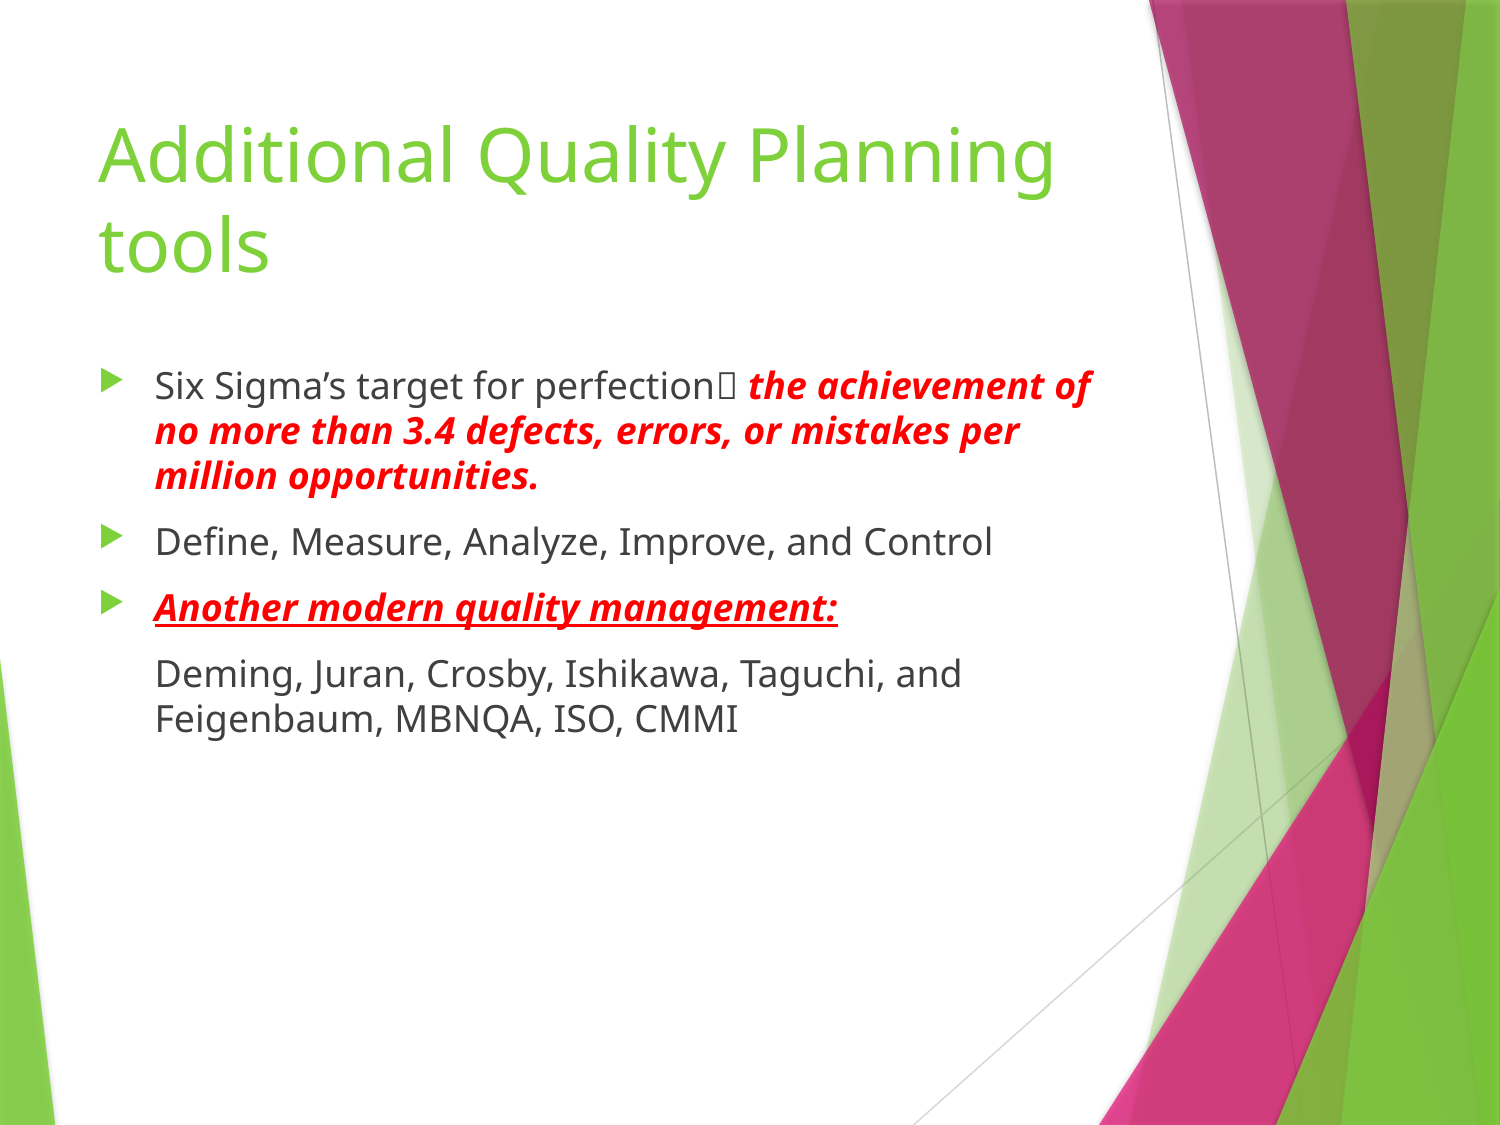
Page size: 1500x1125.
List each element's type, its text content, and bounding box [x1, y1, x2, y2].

title Additional Quality Planning tools [83, 99, 1141, 317]
list Six Sigma’s target for perfection the achievement of no more than 3.4 defects, errors, or mistakes per million opportunities. Define, Measure, Analyze, Improve, and Control Another modern quality management: Deming, Juran, Crosby, Ishikawa, Taguchi, and Feigenbaum, MBNQA, ISO, CMMI [83, 354, 1141, 992]
